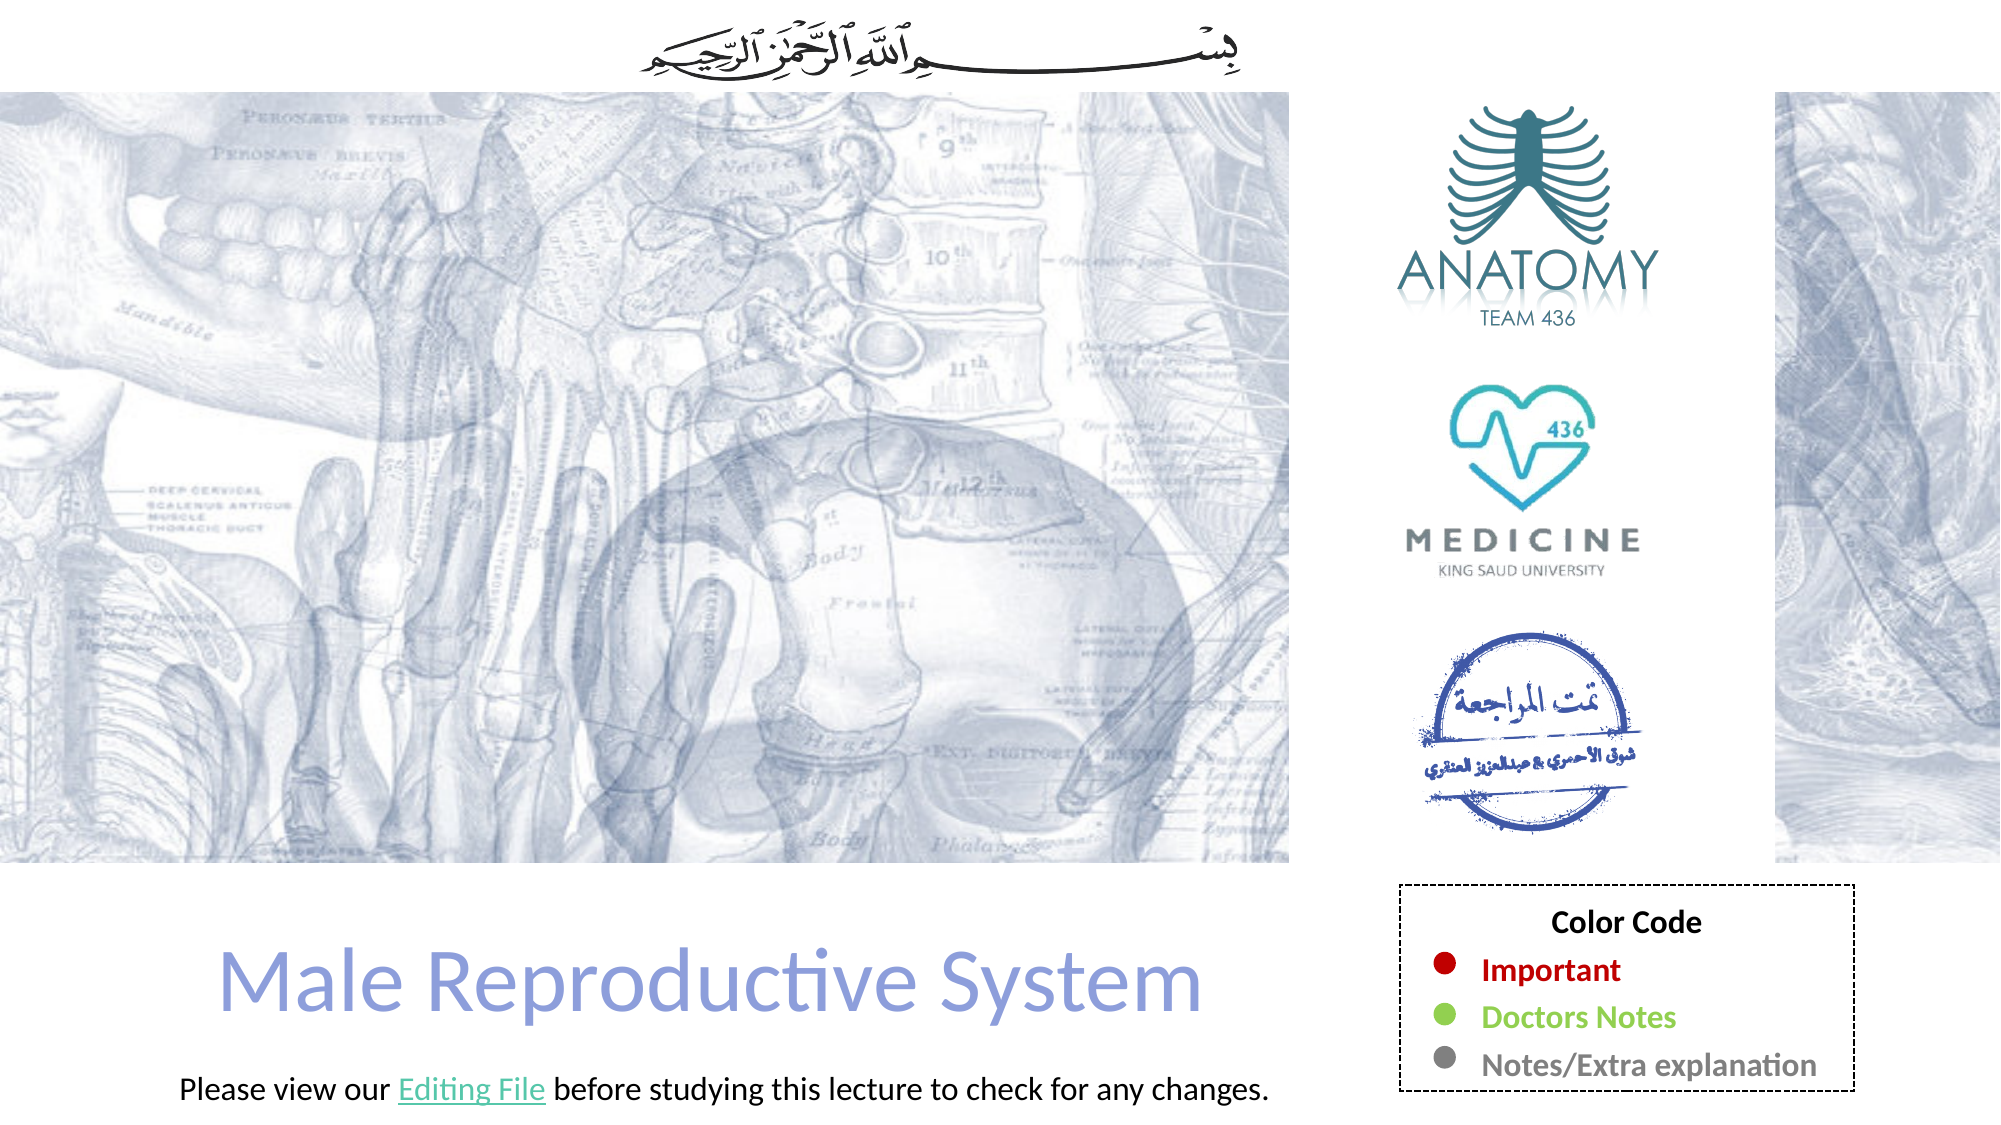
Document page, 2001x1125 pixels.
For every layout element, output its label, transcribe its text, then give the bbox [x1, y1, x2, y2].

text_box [1400, 884, 1855, 1094]
text_box Please view our Editing File before studying this lecture to check for any changes. [164, 1059, 1286, 1115]
picture [1407, 620, 1664, 848]
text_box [0, 20, 2000, 876]
title Male Reproductive System [74, 906, 1348, 1057]
